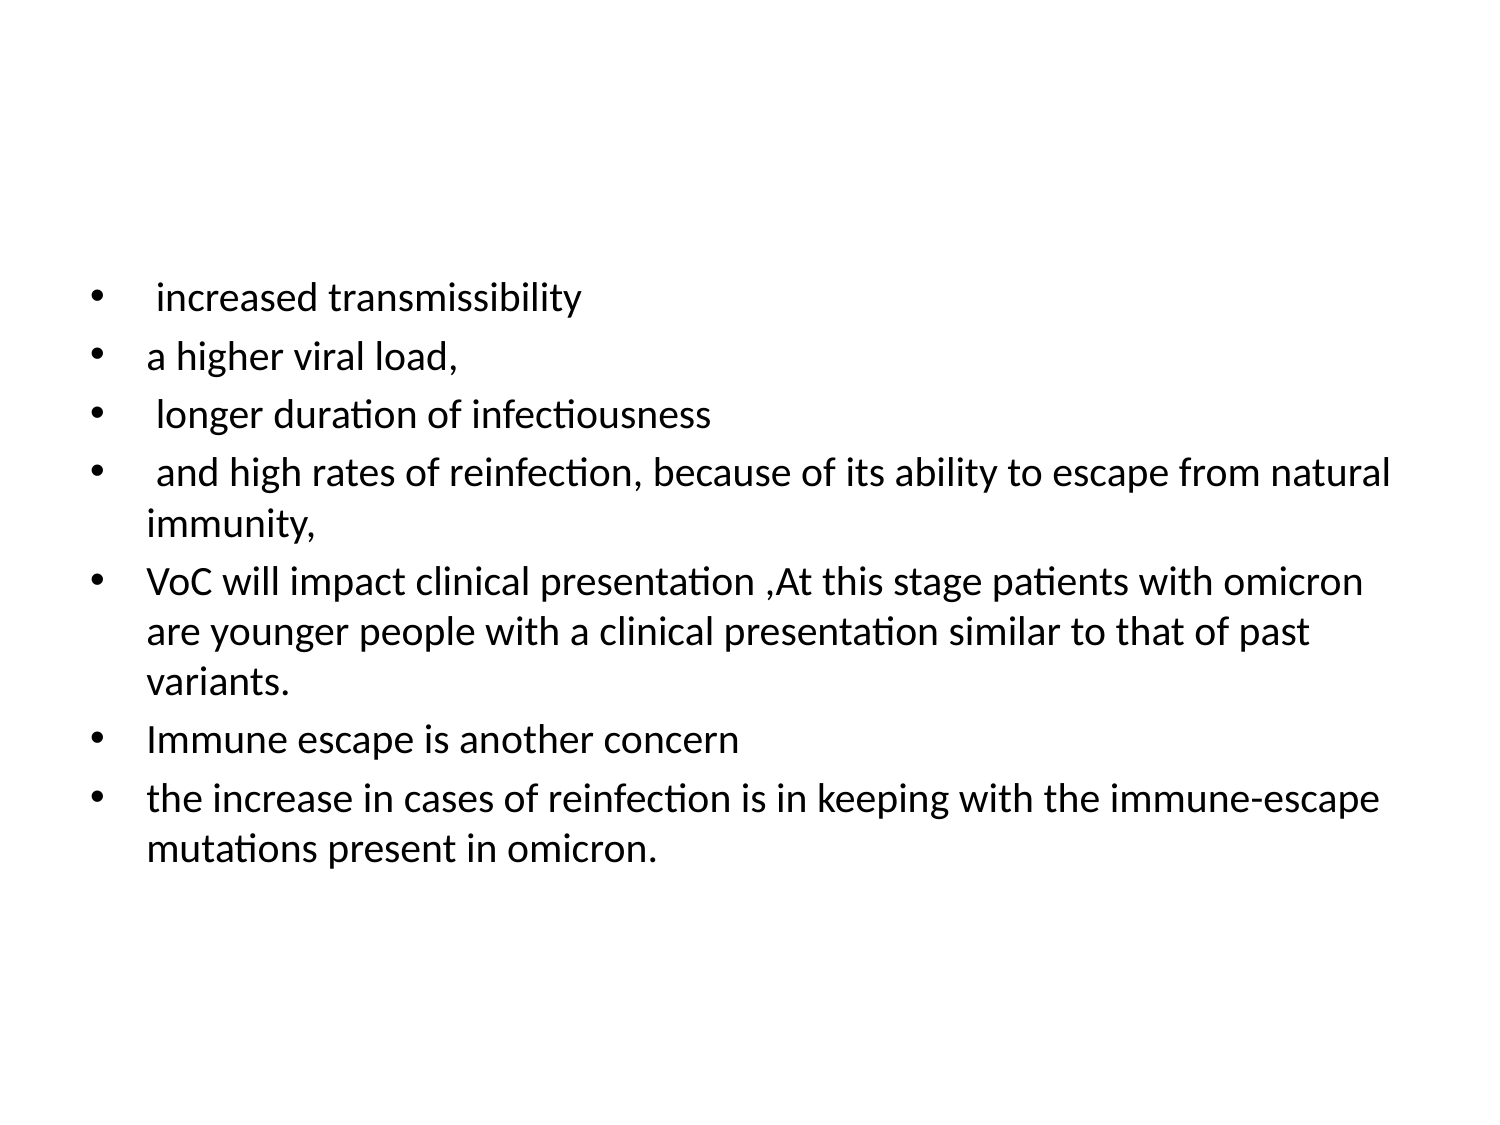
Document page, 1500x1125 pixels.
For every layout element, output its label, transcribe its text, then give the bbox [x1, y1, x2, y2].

list increased transmissibility a higher viral load, longer duration of infectiousness and high rates of reinfection, because of its ability to escape from natural immunity, VoC will impact clinical presentation ,At this stage patients with omicron are younger people with a clinical presentation similar to that of past variants. Immune escape is another concern the increase in cases of reinfection is in keeping with the immune-escape mutations present in omicron. [75, 262, 1425, 1005]
